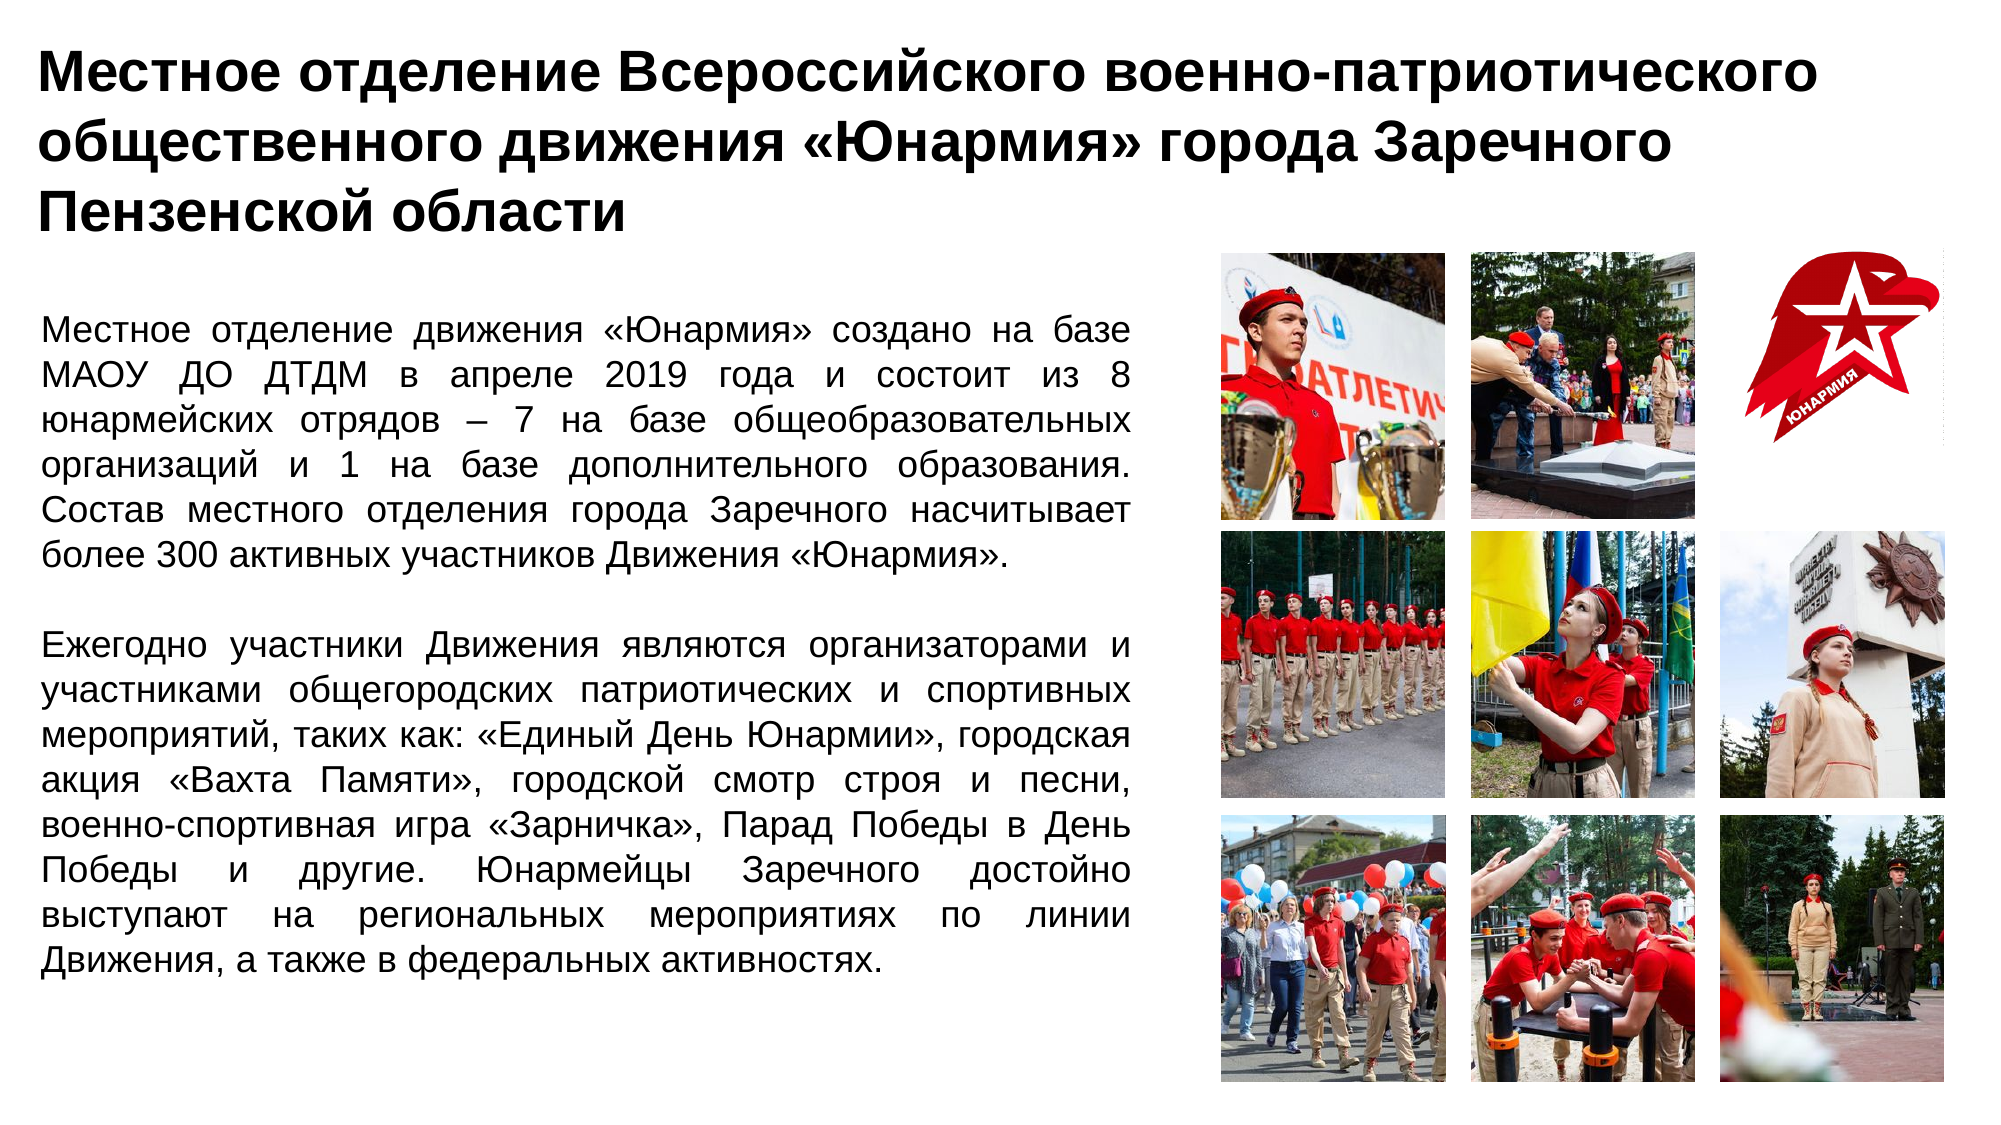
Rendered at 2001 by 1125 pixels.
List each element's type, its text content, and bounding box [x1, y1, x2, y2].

picture [1221, 253, 1445, 520]
text_box Местное отделение Всероссийского военно-патриотического общественного движения «Юнармия» города Заречного Пензенской области [22, 26, 1945, 251]
picture [1740, 246, 1944, 446]
picture [1720, 815, 1944, 1082]
picture [1471, 531, 1695, 798]
text_box Местное отделение движения «Юнармия» создано на базе МАОУ ДО ДТДМ в апреле 2019 года и состоит из 8 юнармейских отрядов – 7 на базе общеобразовательных организаций и 1 на базе дополнительного образования. Состав местного отделения города Заречного насчитывает более 300 активных участников Движения «Юнармия». Ежегодно участники Движения являются организаторами и участниками общегородских патриотических и спортивных мероприятий, таких как: «Единый День Юнармии», городская акция «Вахта Памяти», городской смотр строя и песни, военно-спортивная игра «Зарничка», Парад Победы в День Победы и другие. Юнармейцы Заречного достойно выступают на региональных мероприятиях по линии Движения, а также в федеральных активностях. [26, 297, 1147, 987]
picture [1471, 815, 1695, 1082]
picture [1720, 531, 1945, 798]
picture [1471, 252, 1695, 519]
picture [1221, 815, 1446, 1082]
picture [1221, 531, 1445, 798]
